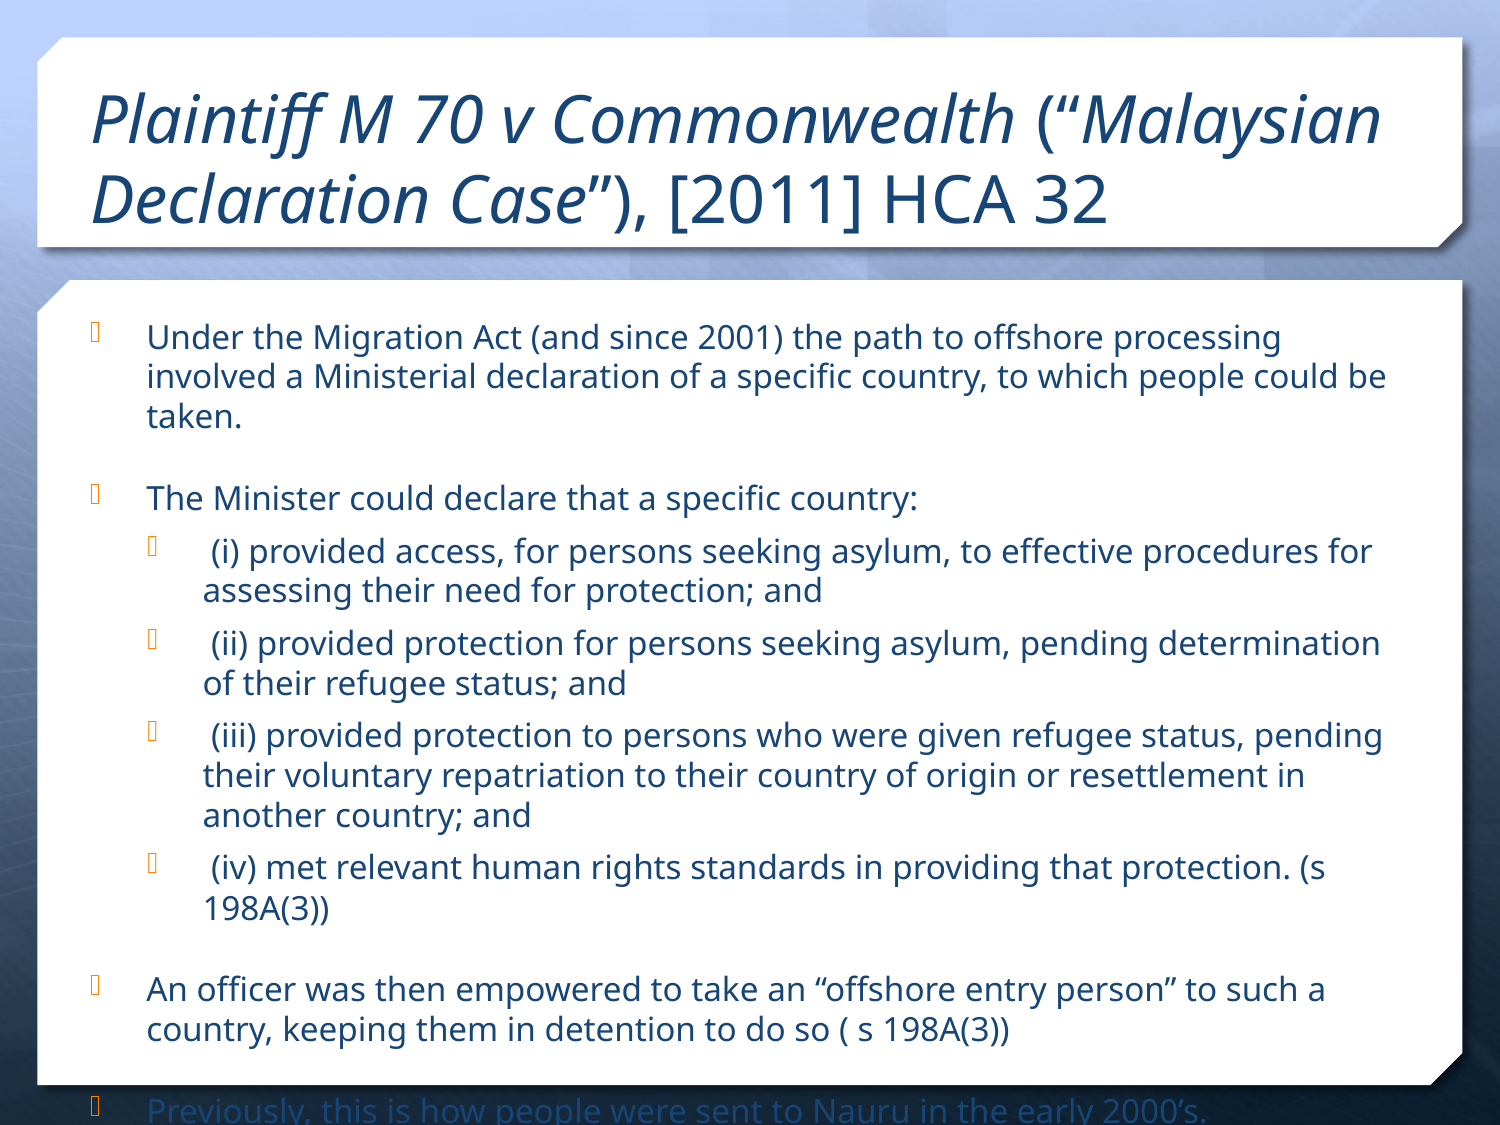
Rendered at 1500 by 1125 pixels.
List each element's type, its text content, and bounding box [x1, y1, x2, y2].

title Plaintiff M 70 v Commonwealth (“Malaysian Declaration Case”), [2011] HCA 32 [75, 45, 1425, 245]
list Under the Migration Act (and since 2001) the path to offshore processing involved a Ministerial declaration of a specific country, to which people could be taken. The Minister could declare that a specific country: (i) provided access, for persons seeking asylum, to effective procedures for assessing their need for protection; and (ii) provided protection for persons seeking asylum, pending determination of their refugee status; and (iii) provided protection to persons who were given refugee status, pending their voluntary repatriation to their country of origin or resettlement in another country; and (iv) met relevant human rights standards in providing that protection. (s 198A(3)) An officer was then empowered to take an “offshore entry person” to such a country, keeping them in detention to do so ( s 198A(3)) Previously, this is how people were sent to Nauru in the early 2000’s. [75, 308, 1425, 1034]
